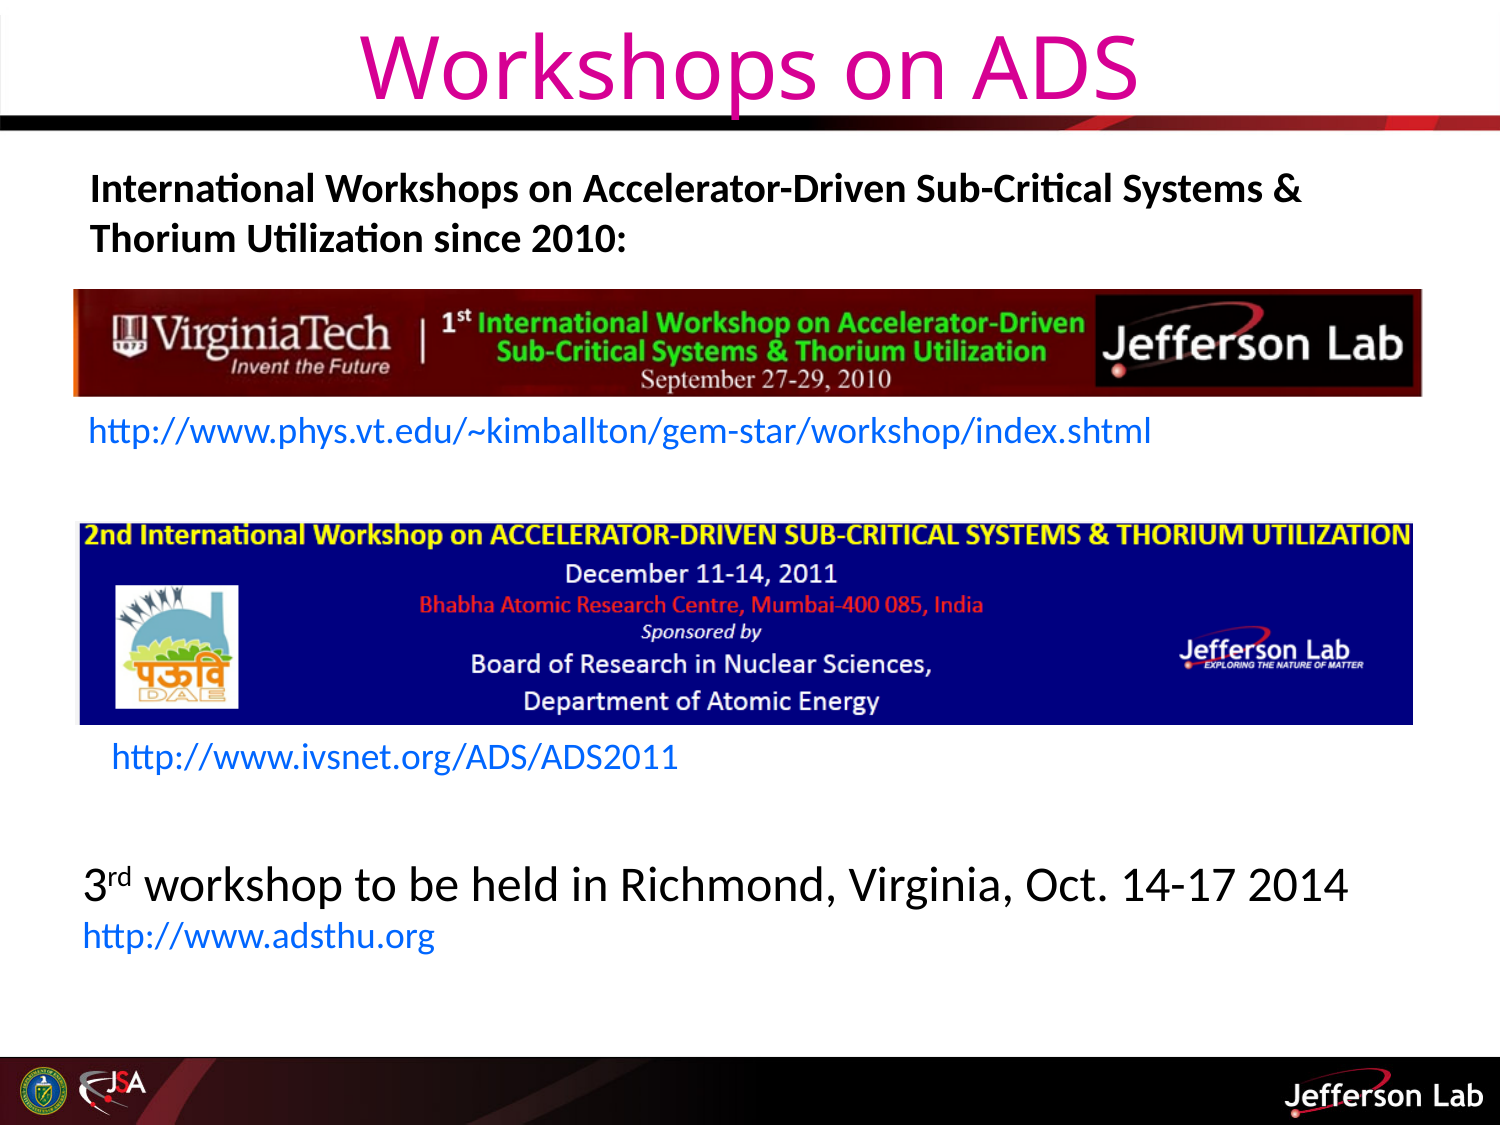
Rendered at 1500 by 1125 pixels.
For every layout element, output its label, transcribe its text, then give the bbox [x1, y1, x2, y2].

title Workshops on ADS [75, 31, 1425, 98]
text_box International Workshops on Accelerator-Driven Sub-Critical Systems & Thorium Utilization since 2010: [75, 152, 1406, 287]
text_box 3rd workshop to be held in Richmond, Virginia, Oct. 14-17 2014 http://www.adsthu.org [67, 843, 1423, 1009]
picture [0, 0, 1500, 1125]
text_box http://www.ivsnet.org/ADS/ADS2011 [96, 733, 695, 785]
text_box http://www.phys.vt.edu/~kimballton/gem-star/workshop/index.shtml [73, 404, 1371, 459]
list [73, 289, 1424, 398]
